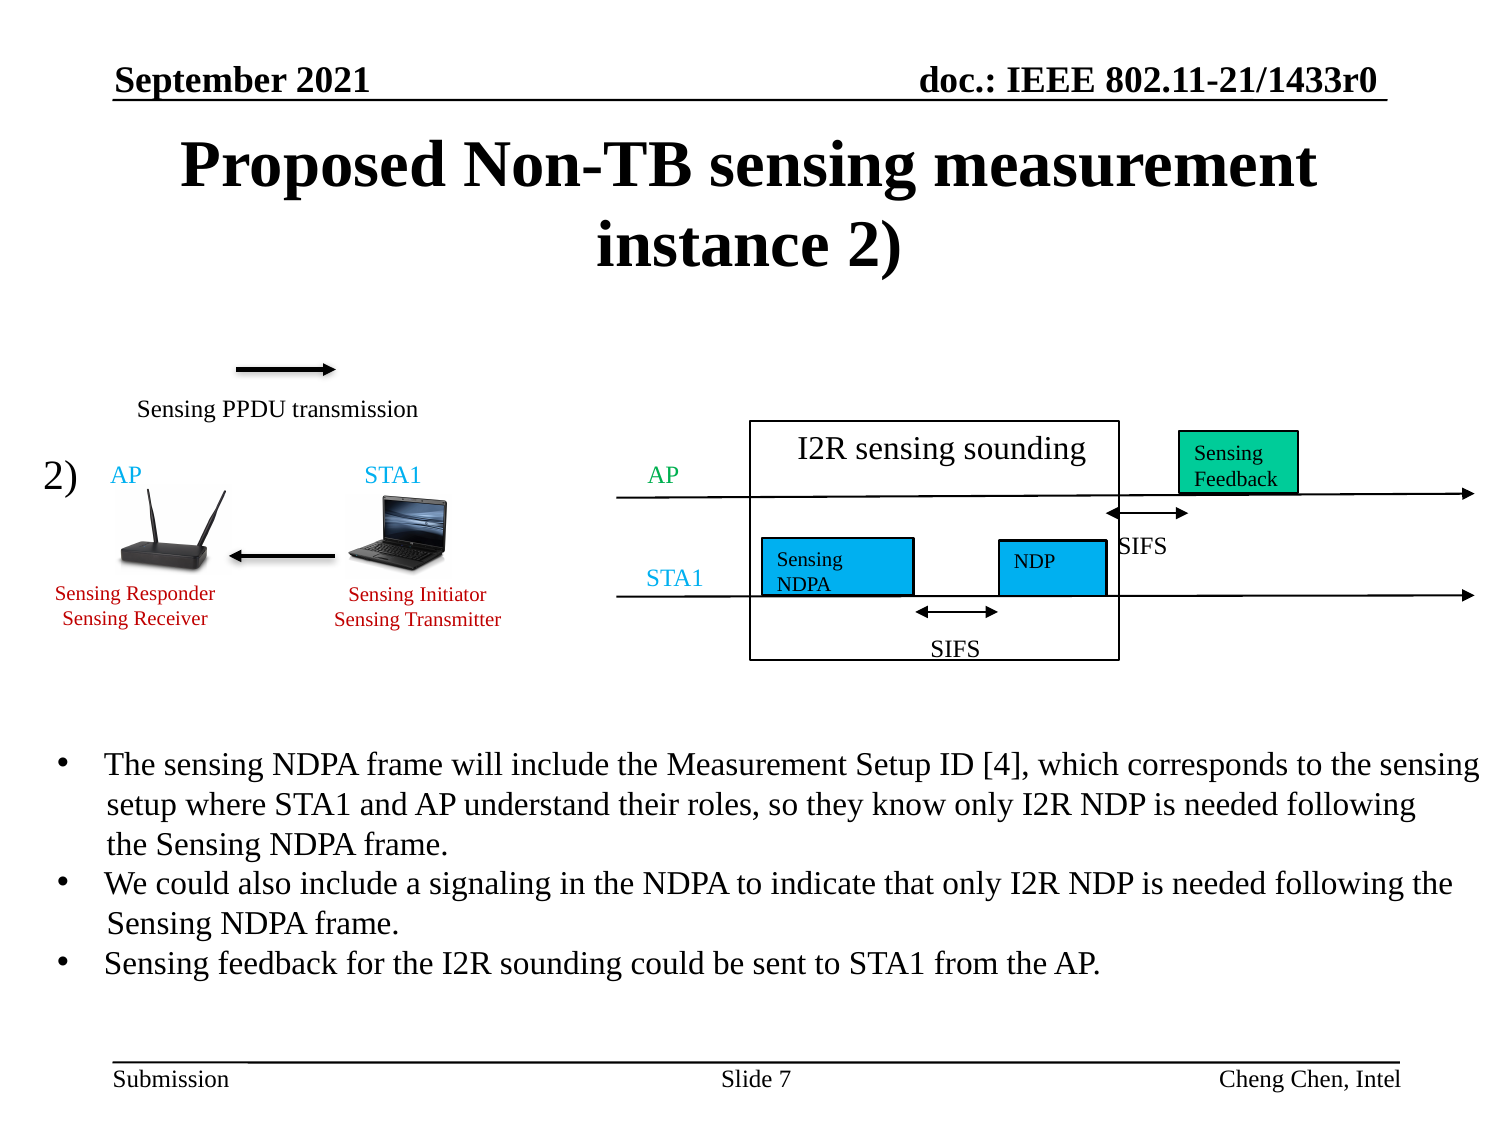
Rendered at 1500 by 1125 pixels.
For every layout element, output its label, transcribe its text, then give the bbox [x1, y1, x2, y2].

text_box STA1 [631, 553, 719, 593]
text_box [749, 420, 1119, 492]
text_box AP [632, 451, 695, 492]
text_box 2) [28, 440, 94, 506]
text_box Sensing Initiator Sensing Transmitter [261, 580, 574, 631]
text_box I2R sensing sounding [782, 418, 1102, 474]
slide_number Slide 7 [712, 1061, 800, 1093]
footer Cheng Chen, Intel [1186, 1061, 1402, 1093]
picture [345, 494, 452, 580]
text_box The sensing NDPA frame will include the Measurement Setup ID [4], which corresponds to the sensing setup where STA1 and AP understand their roles, so they know only I2R NDP is needed following the Sensing NDPA frame. We could also include a signaling in the NDPA to indicate that only I2R NDP is needed following the Sensing NDPA frame. Sensing feedback for the I2R sounding could be sent to STA1 from the AP. [42, 734, 1500, 989]
title Proposed Non-TB sensing measurement instance 2) [112, 112, 1388, 288]
text_box AP [94, 458, 166, 489]
text_box Sensing PPDU transmission [122, 385, 435, 431]
text_box SIFS [1102, 522, 1183, 568]
text_box SIFS [915, 625, 996, 670]
text_box NDP [998, 540, 1107, 593]
picture [115, 484, 232, 575]
text_box [749, 506, 1119, 593]
text_box Sensing Feedback [1179, 430, 1299, 492]
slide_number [114, 54, 374, 101]
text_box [616, 493, 1475, 498]
text_box STA1 [333, 458, 454, 489]
text_box [749, 606, 1119, 660]
text_box Sensing Responder Sensing Receiver [0, 579, 347, 630]
